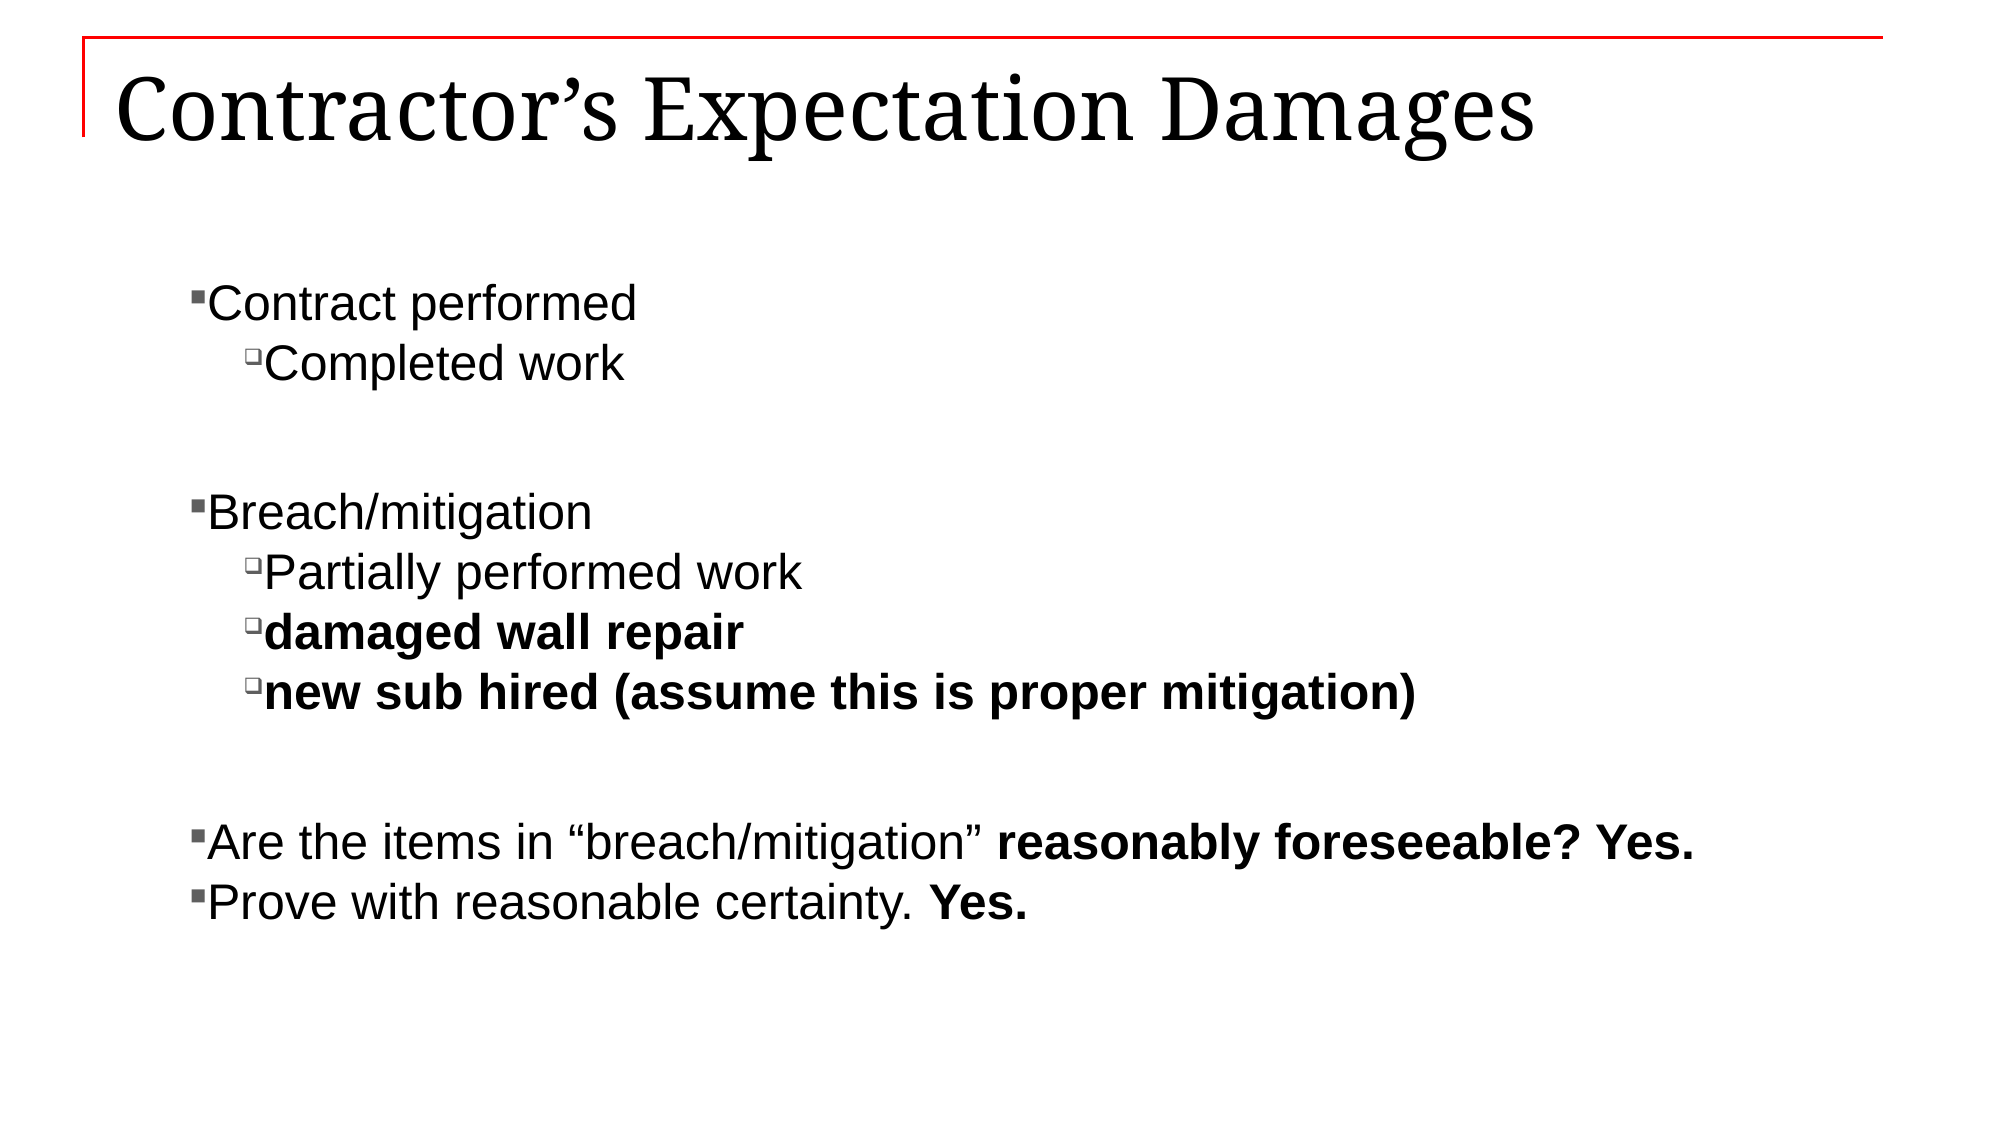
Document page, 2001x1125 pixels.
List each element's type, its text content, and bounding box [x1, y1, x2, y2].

list Contract performed Completed work Breach/mitigation Partially performed work damaged wall repair new sub hired (assume this is proper mitigation) Are the items in “breach/mitigation” reasonably foreseeable? Yes. Prove with reasonable certainty. Yes. [99, 262, 1900, 1006]
title Contractor’s Expectation Damages [99, 45, 1900, 233]
